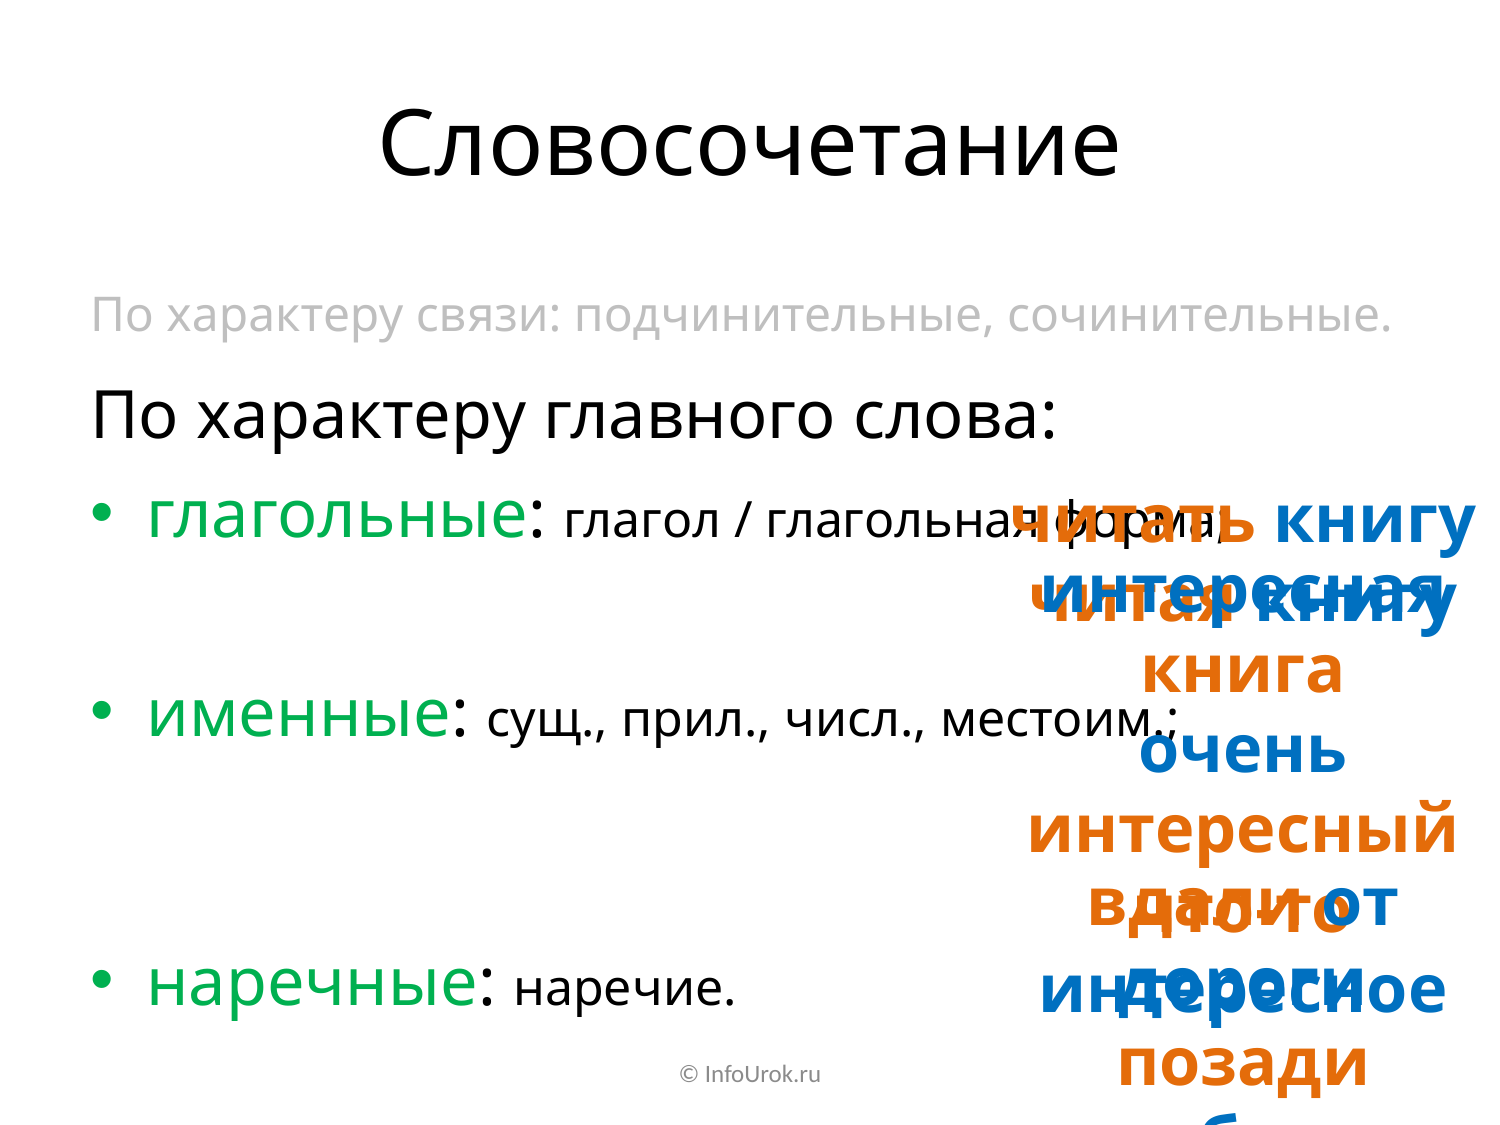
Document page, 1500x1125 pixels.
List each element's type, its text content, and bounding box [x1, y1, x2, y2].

title Словосочетание [75, 45, 1425, 233]
text_box По характеру связи: подчинительные, сочинительные. [74, 262, 1500, 362]
text_box наречные: наречие. [74, 928, 1500, 1028]
text_box вдали от дороги позади забора [986, 950, 1500, 1087]
text_box именные: сущ., прил., числ., местоим.; [74, 659, 1500, 759]
text_box читать книгу читая книгу [986, 487, 1500, 624]
text_box По характеру главного слова: [74, 362, 1500, 461]
footer © InfoUrok.ru [512, 1042, 988, 1103]
text_box глагольные: глагол / глагольная форма; [74, 461, 1500, 561]
text_box интересная книга очень интересный что-то интересное [986, 717, 1500, 854]
